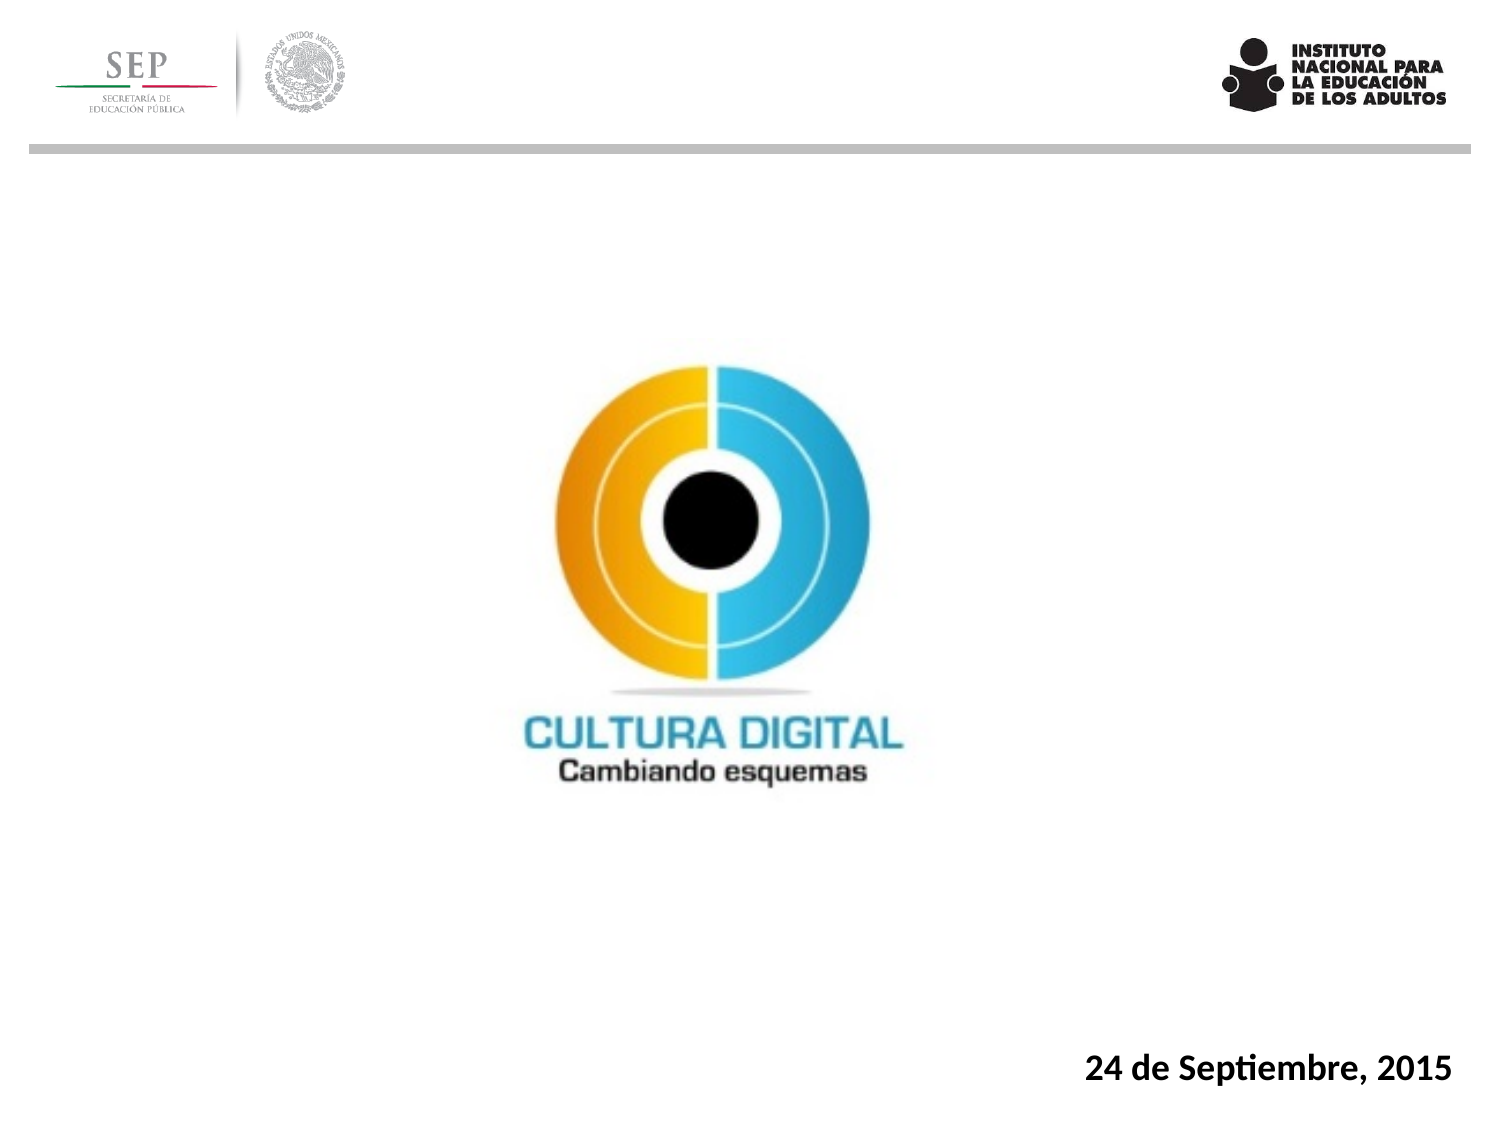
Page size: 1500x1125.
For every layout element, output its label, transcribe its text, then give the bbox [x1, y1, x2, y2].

text_box 24 de Septiembre, 2015 [1043, 1035, 1468, 1095]
picture [1222, 38, 1446, 112]
picture [53, 24, 347, 126]
picture [380, 337, 1041, 835]
